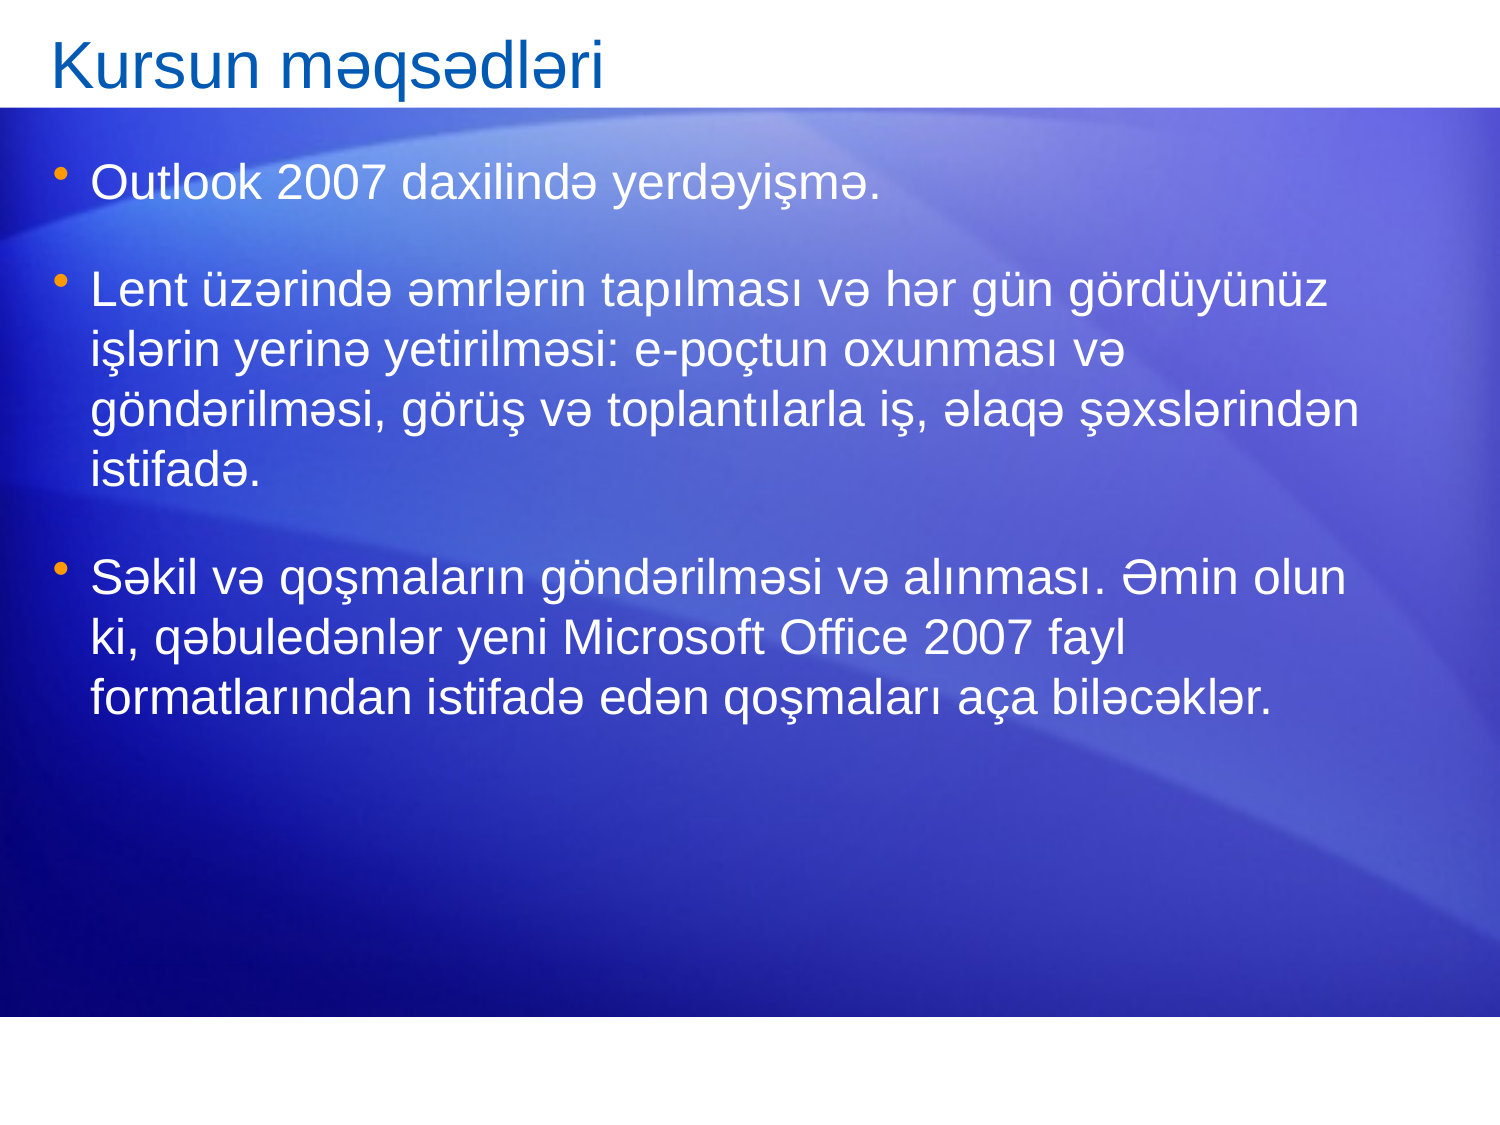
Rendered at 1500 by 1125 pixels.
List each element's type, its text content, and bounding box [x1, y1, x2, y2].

title Kursun məqsədləri [34, 11, 1386, 113]
picture [0, 108, 1500, 1017]
list Outlook 2007 daxilində yerdəyişmə. Lent üzərində əmrlərin tapılması və hər gün gördüyünüz işlərin yerinə yetirilməsi: e-poçtun oxunması və göndərilməsi, görüş və toplantılarla iş, əlaqə şəxslərindən istifadə. Səkil və qoşmaların göndərilməsi və alınması. Əmin olun ki, qəbuledənlər yeni Microsoft Office 2007 fayl formatlarından istifadə edən qoşmaları aça biləcəklər. [37, 141, 1421, 907]
